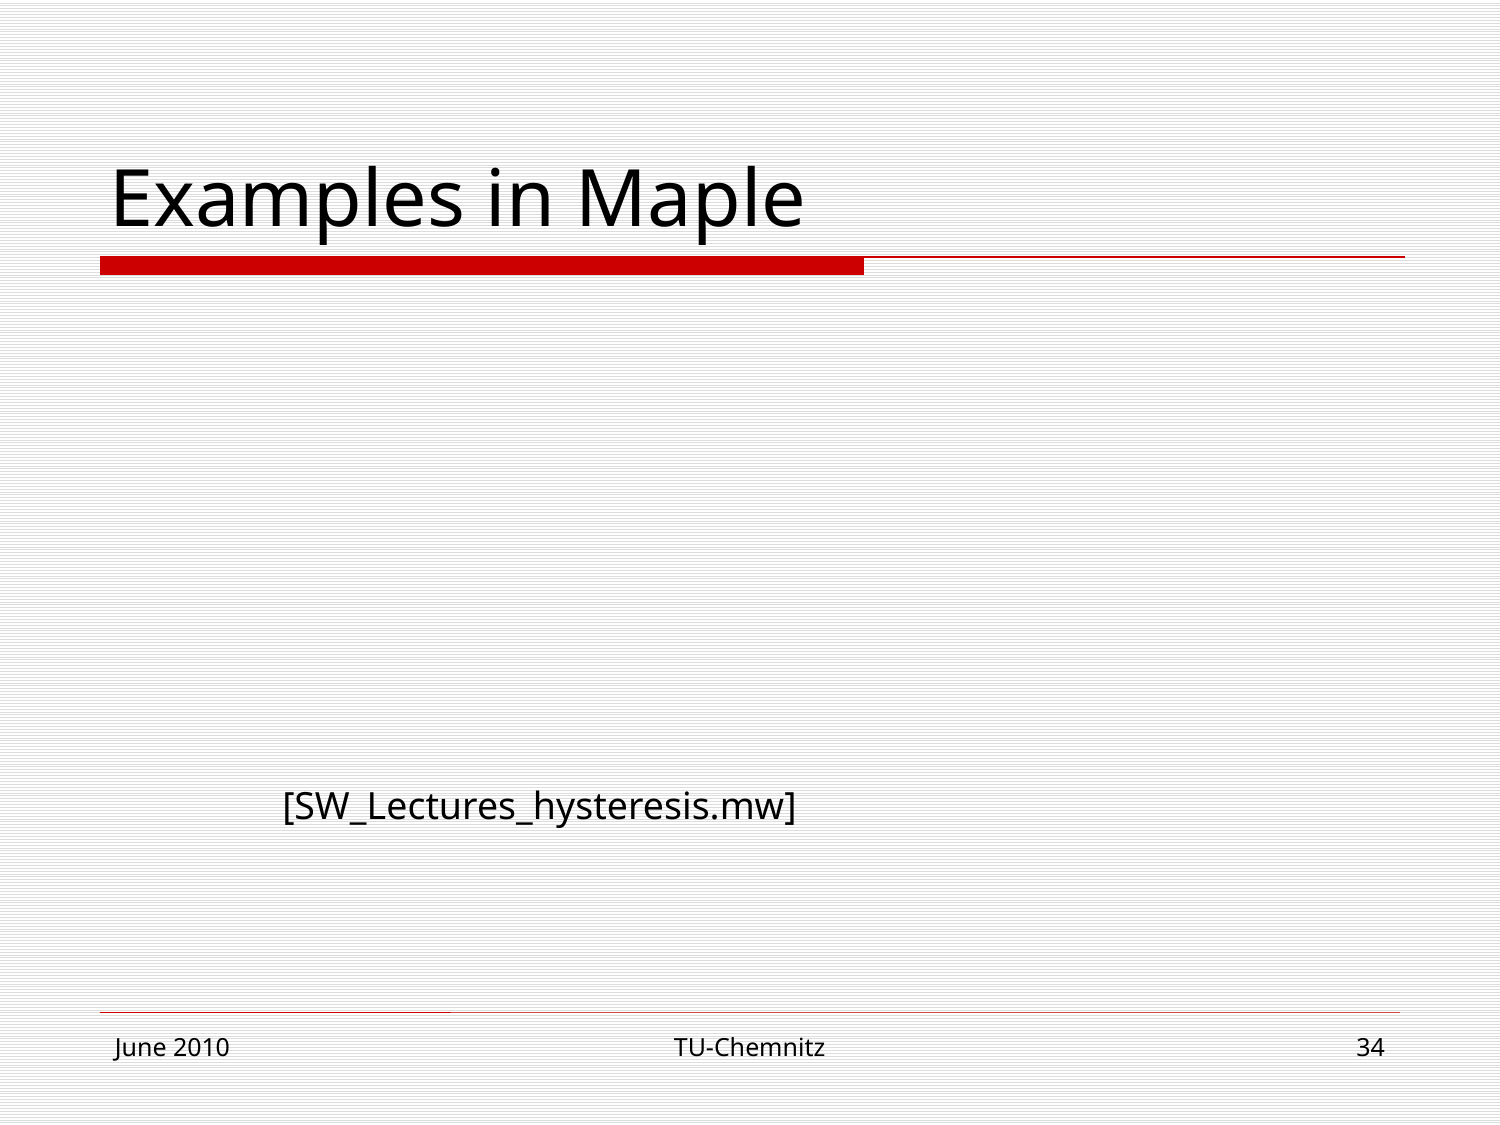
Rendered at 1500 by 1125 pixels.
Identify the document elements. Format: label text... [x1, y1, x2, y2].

slide_number 34 [1074, 1024, 1401, 1103]
title Examples in Maple [93, 49, 1407, 250]
text_box [SW_Lectures_hysteresis.mw] [267, 774, 812, 835]
footer TU-Chemnitz [512, 1024, 988, 1103]
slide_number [99, 1024, 426, 1103]
